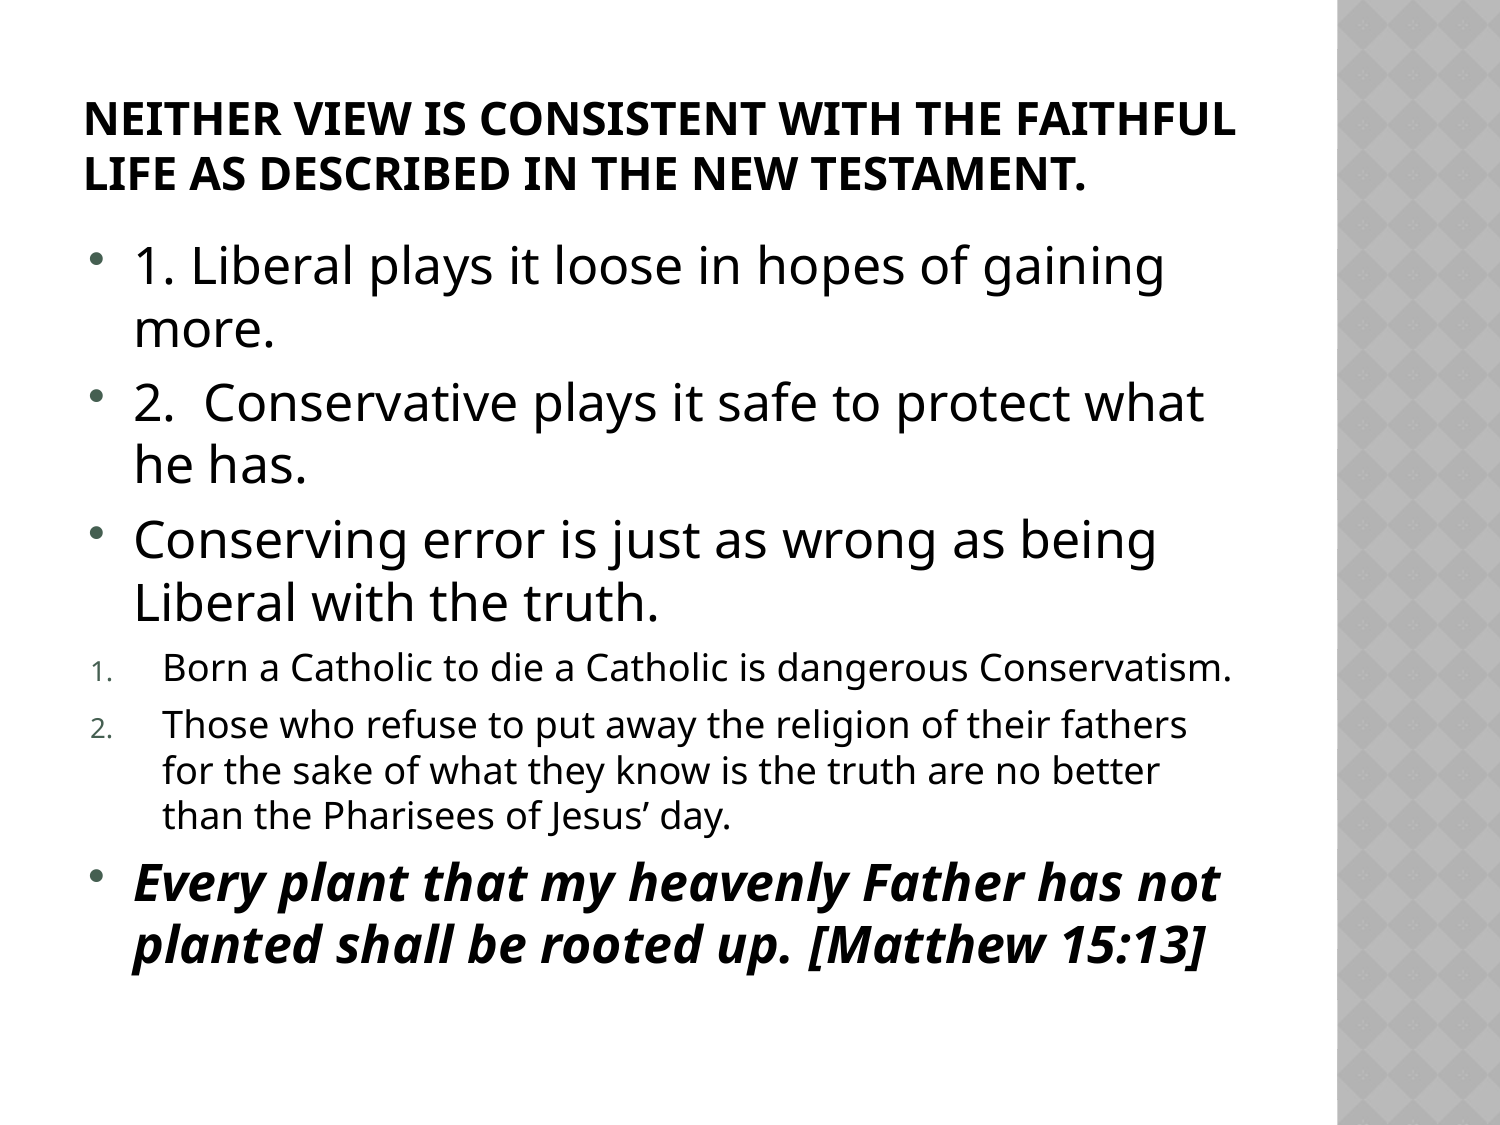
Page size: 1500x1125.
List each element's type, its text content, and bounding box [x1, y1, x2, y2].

list 1. Liberal plays it loose in hopes of gaining more. 2. Conservative plays it safe to protect what he has. Conserving error is just as wrong as being Liberal with the truth. Born a Catholic to die a Catholic is dangerous Conservatism. Those who refuse to put away the religion of their fathers for the sake of what they know is the truth are no better than the Pharisees of Jesus’ day. Every plant that my heavenly Father has not planted shall be rooted up. [Matthew 15:13] [75, 224, 1263, 1060]
title Neither view is consistent with the faithful life as described in the New Testament. [75, 52, 1263, 200]
